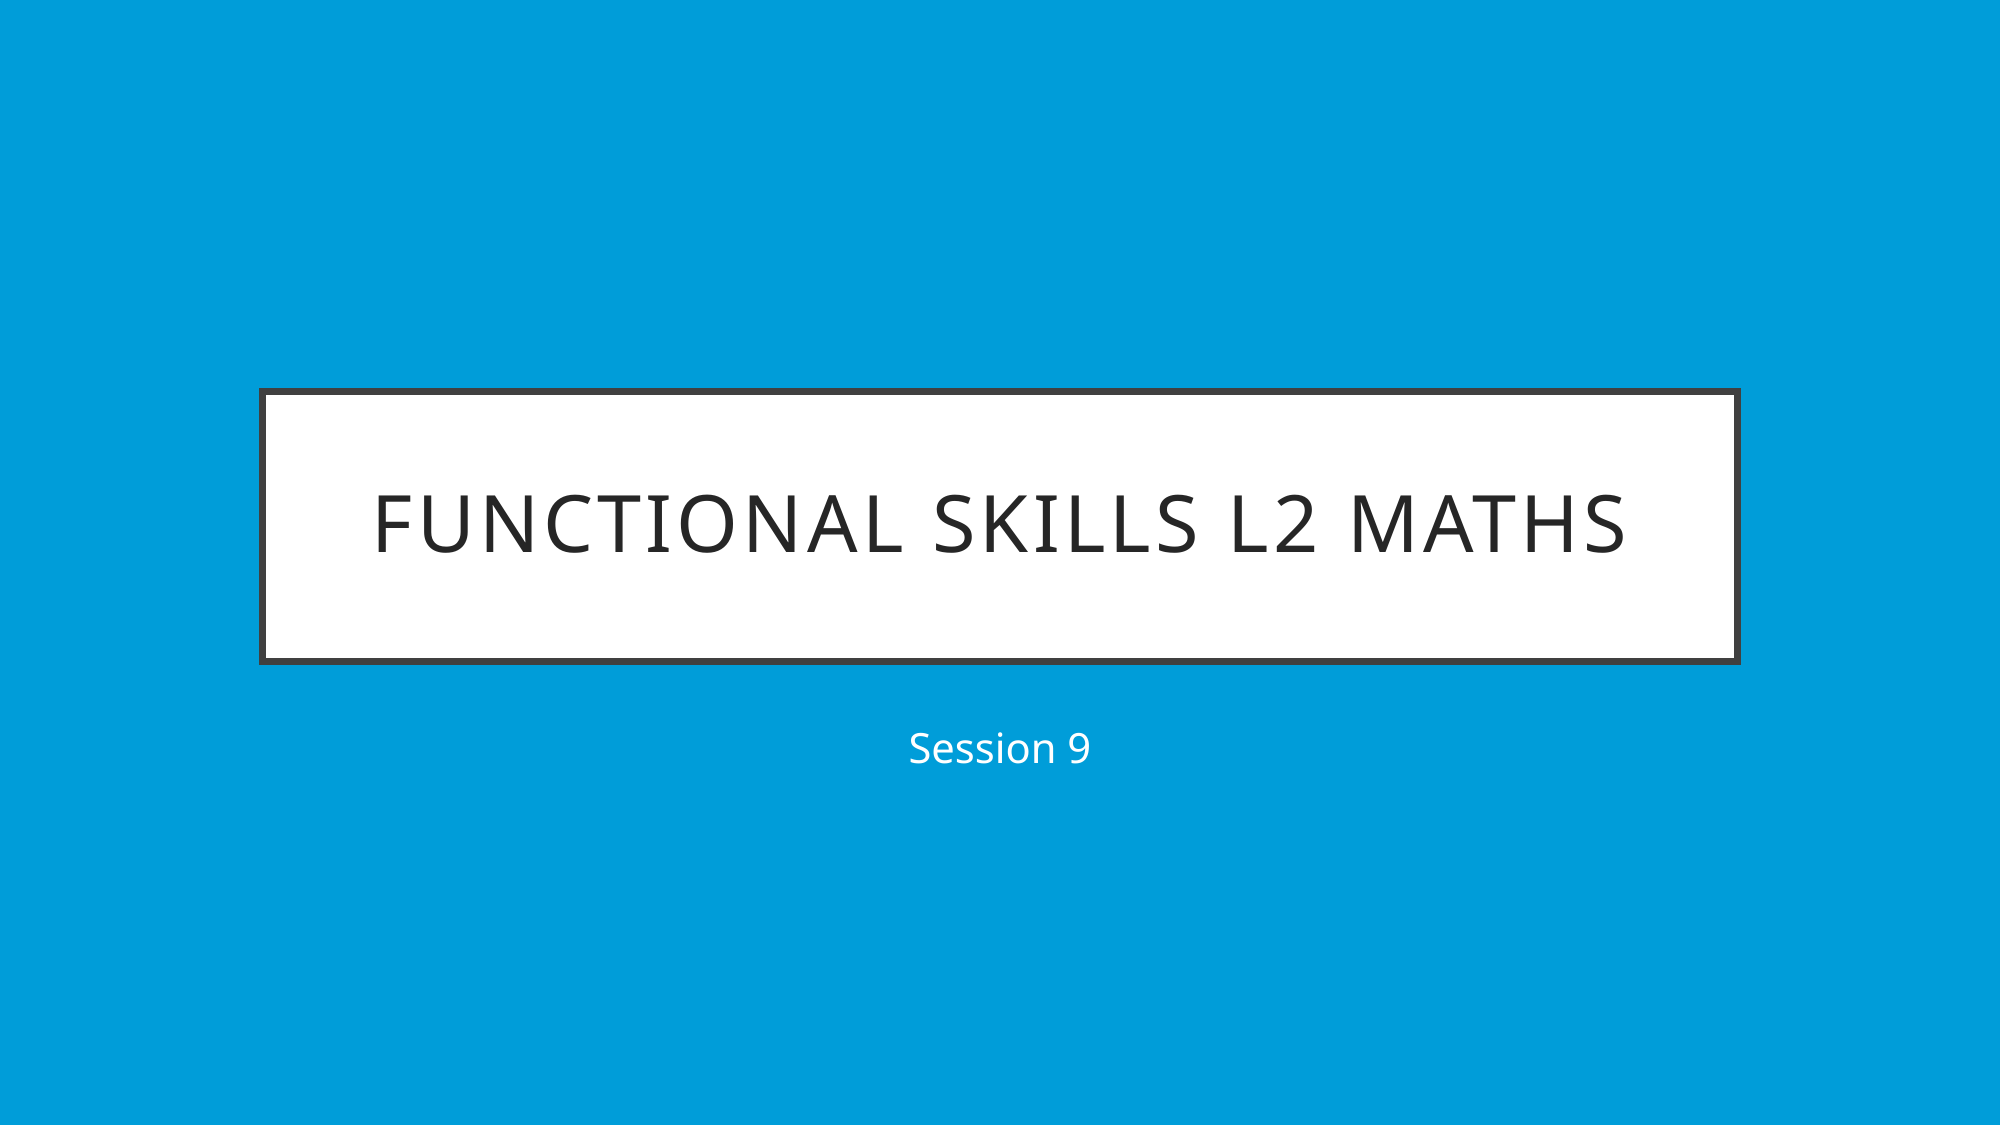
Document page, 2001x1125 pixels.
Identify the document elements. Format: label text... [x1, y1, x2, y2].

title Functional Skills L2 Maths [259, 388, 1741, 665]
subtitle Session 9 [442, 713, 1558, 918]
